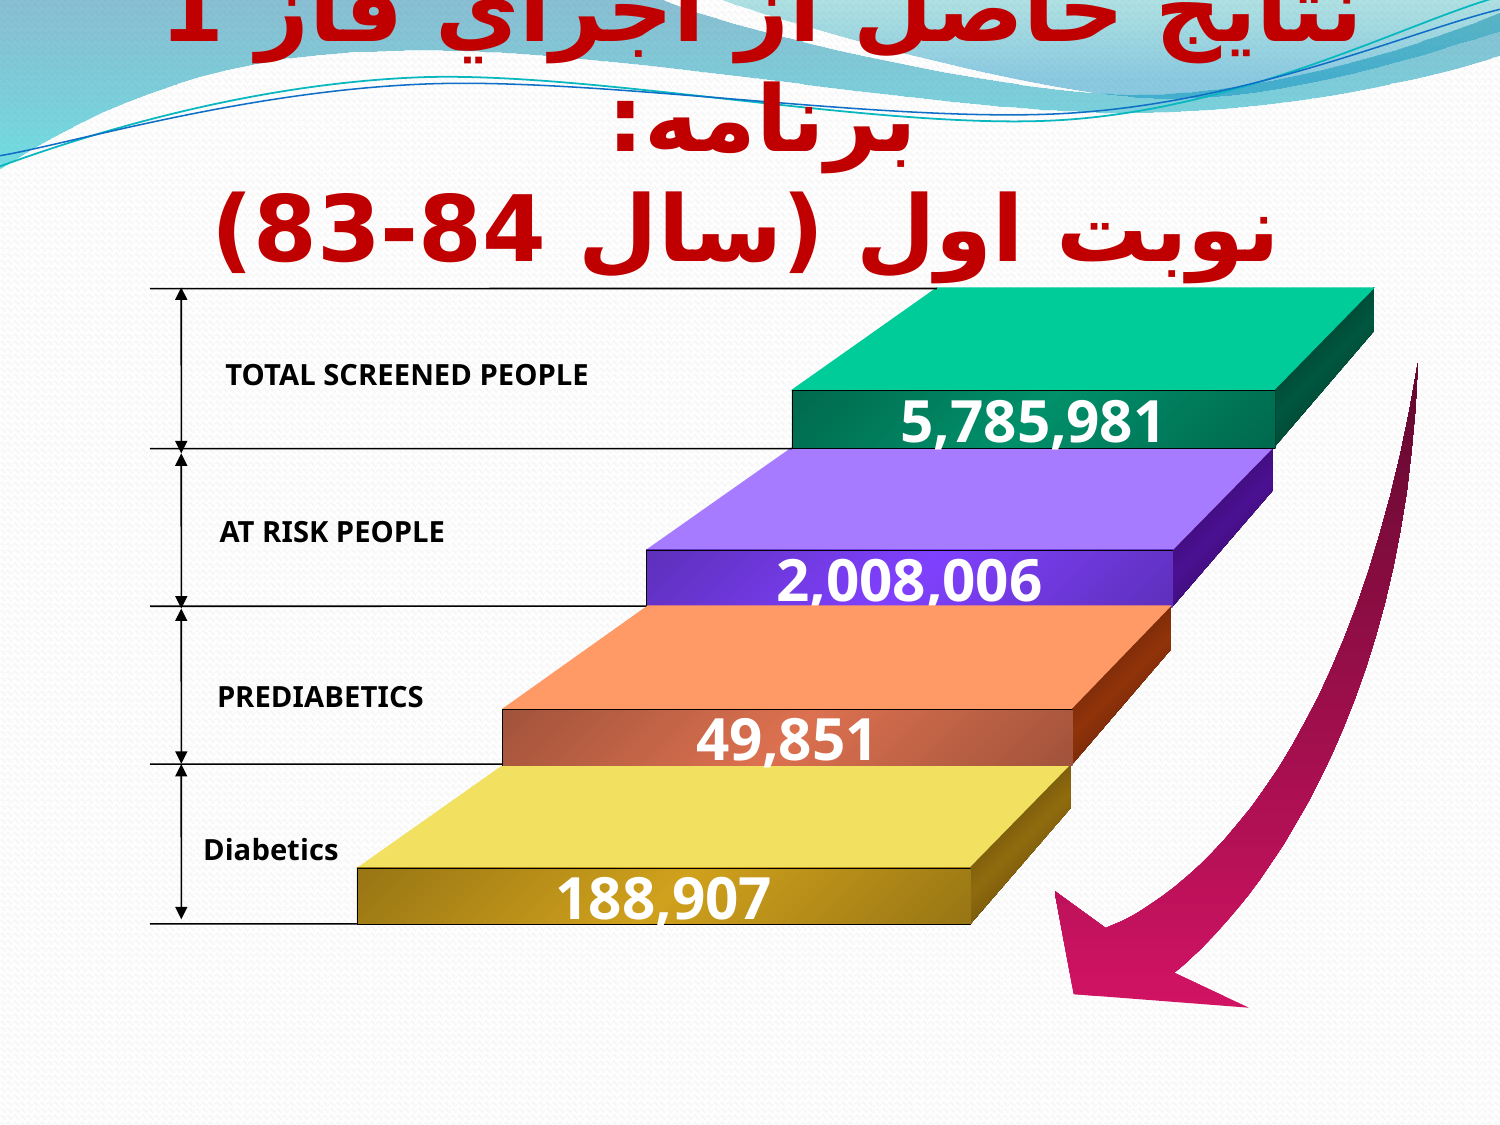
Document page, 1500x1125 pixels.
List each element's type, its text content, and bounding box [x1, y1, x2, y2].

text_box [175, 287, 188, 453]
text_box 49,851 [502, 709, 1073, 766]
text_box PREDIABETICS [202, 670, 447, 721]
text_box [1073, 608, 1171, 764]
text_box [1173, 450, 1273, 606]
text_box AT RISK PEOPLE [204, 506, 468, 556]
text_box [501, 605, 1172, 710]
text_box [175, 764, 188, 920]
text_box [358, 765, 1070, 867]
text_box [971, 766, 1071, 924]
text_box [175, 453, 188, 608]
text_box [175, 608, 188, 764]
text_box [1276, 290, 1374, 446]
text_box 188,907 [356, 867, 971, 925]
title نتايج حاصل از اجراي فاز 1 برنامه: نوبت اول (سال 84-83) [117, 46, 1407, 280]
text_box [790, 287, 1375, 391]
text_box 2,008,006 [646, 549, 1173, 607]
text_box TOTAL SCREENED PEOPLE [210, 349, 605, 399]
text_box Diabetics [188, 823, 354, 874]
text_box [647, 449, 1273, 550]
text_box [1054, 363, 1418, 1008]
text_box 5,785,981 [791, 390, 1276, 449]
